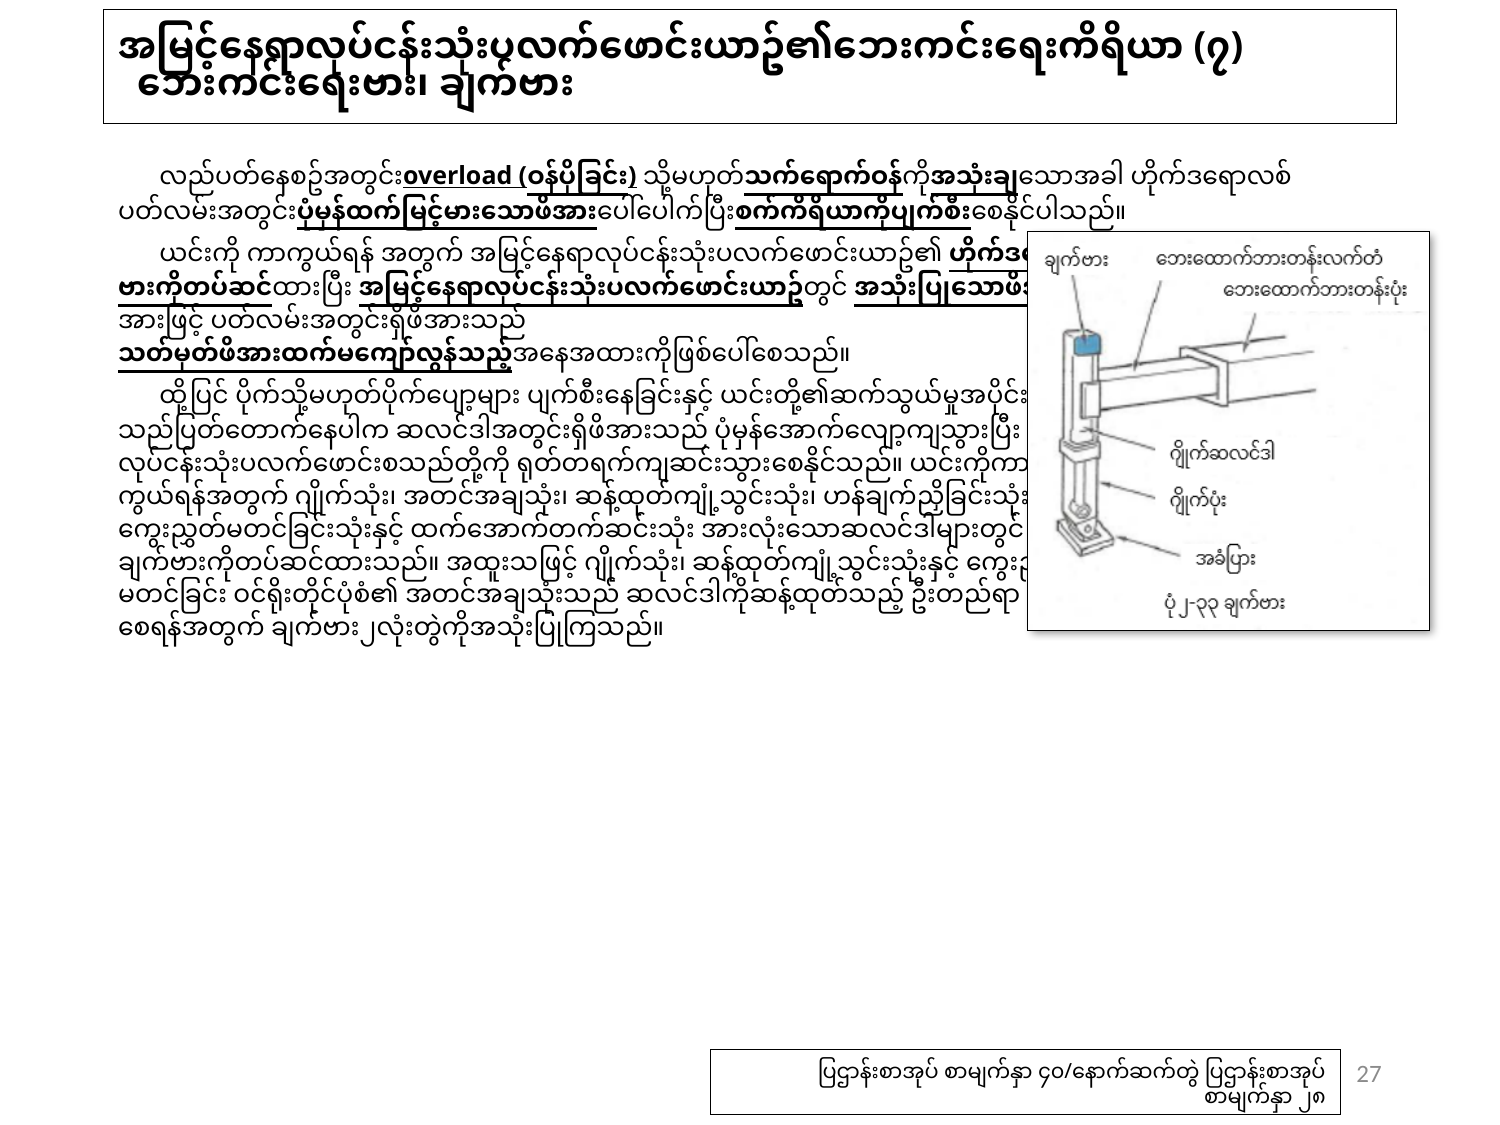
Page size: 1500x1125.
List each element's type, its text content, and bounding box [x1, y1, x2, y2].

slide_number 27 [1059, 1042, 1397, 1103]
title အမြင့်နေရာလုပ်ငန်းသုံးပလက်ဖောင်းယာဥ်၏ဘေးကင်းရေးကိရိယာ (၇) ဘေးကင်းရေးဗား၊ ချက်ဗား [103, 9, 1397, 124]
text_box ပြဌာန်းစာအုပ် စာမျက်နှာ ၄၀/နောက်ဆက်တွဲ ပြဌာန်းစာအုပ် စာမျက်နှာ ၂၈ [710, 1049, 1341, 1115]
picture [1027, 231, 1429, 631]
text_box လည်ပတ်နေစဥ်အတွင်းoverload (ဝန်ပိုခြင်း) သို့မဟုတ်သက်ရောက်ဝန်ကိုအသုံးချသောအခါ ဟိုက်ဒရောလစ် ပတ်လမ်းအတွင်းပုံမှန်ထက်မြင့်မားသောဖိအားပေါ်ပေါက်ပြီးစက်ကိရိယာကိုပျက်စီးစေနိုင်ပါသည်။ ယင်းကို ကာကွယ်ရန် အတွက် အမြင့်နေရာလုပ်ငန်းသုံးပလက်ဖောင်းယာဥ်၏ ဟိုက်ဒရောလစ် စနစ်တွင်ဘေးကင်းရေးဗားကိုတပ်ဆင်ထားပြီး အမြင့်နေရာလုပ်ငန်းသုံးပလက်ဖောင်းယာဥ်တွင် အသုံးပြုသောဖိအားကိုသတ်မှတ်ထားသဖြင့် ပုံမှန်အားဖြင့် ပတ်လမ်းအတွင်းရှိဖိအားသည် သတ်မှတ်ဖိအားထက်မကျော်လွန်သည့်အနေအထားကိုဖြစ်ပေါ်စေသည်။ ထို့ပြင် ပိုက်သို့မဟုတ်ပိုက်ပျော့များ ပျက်စီးနေခြင်းနှင့် ယင်းတို့၏ဆက်သွယ်မှုအပိုင်းများ သည်ပြတ်တောက်နေပါက ဆလင်ဒါအတွင်းရှိဖိအားသည် ပုံမှန်အောက်လျော့ကျသွားပြီး လုပ်ငန်းသုံးပလက်ဖောင်းစသည်တို့ကို ရုတ်တရက်ကျဆင်းသွားစေနိုင်သည်။ ယင်းကိုကာ ကွယ်ရန်အတွက် ဂျိုက်သုံး၊ အတင်အချသုံး၊ ဆန့်ထုတ်ကျုံ့သွင်းသုံး၊ ဟန်ချက်ညှိခြင်းသုံး၊ ကွေးညွှတ်မတင်ခြင်းသုံးနှင့် ထက်အောက်တက်ဆင်းသုံး အားလုံးသောဆလင်ဒါများတွင် ချက်ဗားကိုတပ်ဆင်ထားသည်။ အထူးသဖြင့် ဂျိုက်သုံး၊ ဆန့်ထုတ်ကျုံ့သွင်းသုံးနှင့် ကွေးညွှတ် မတင်ခြင်း ဝင်ရိုးတိုင်ပုံစံ၏ အတင်အချသုံးသည် ဆလင်ဒါကိုဆန့်ထုတ်သည့် ဦးတည်ရာ ဘက်သို့ပြင်ပအားကသက်ရောက်စေရန်အတွက် ချက်ဗား၂လုံးတွဲကိုအသုံးပြုကြသည်။ [103, 139, 1397, 652]
